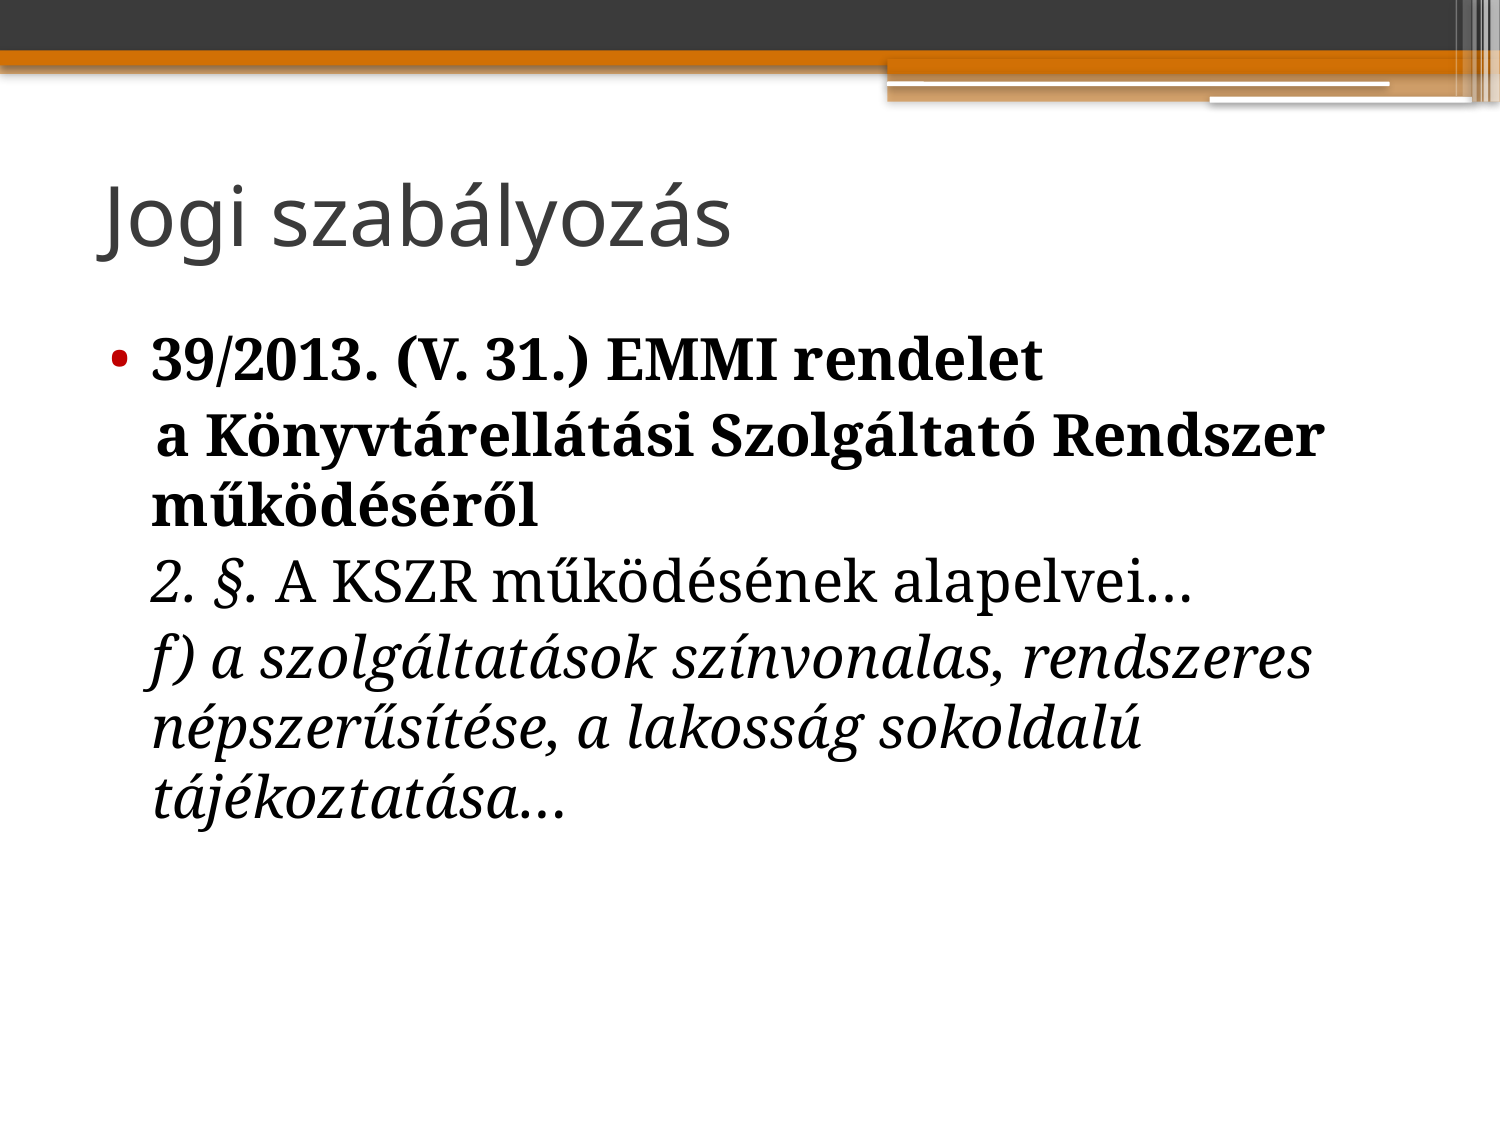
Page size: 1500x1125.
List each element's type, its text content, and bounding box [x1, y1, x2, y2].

list 39/2013. (V. 31.) EMMI rendelet a Könyvtárellátási Szolgáltató Rendszer működéséről 2. §. A KSZR működésének alapelvei… f) a szolgáltatások színvonalas, rendszeres népszerűsítése, a lakosság sokoldalú tájékoztatása… [76, 314, 1427, 1024]
title Jogi szabályozás [88, 125, 1439, 301]
